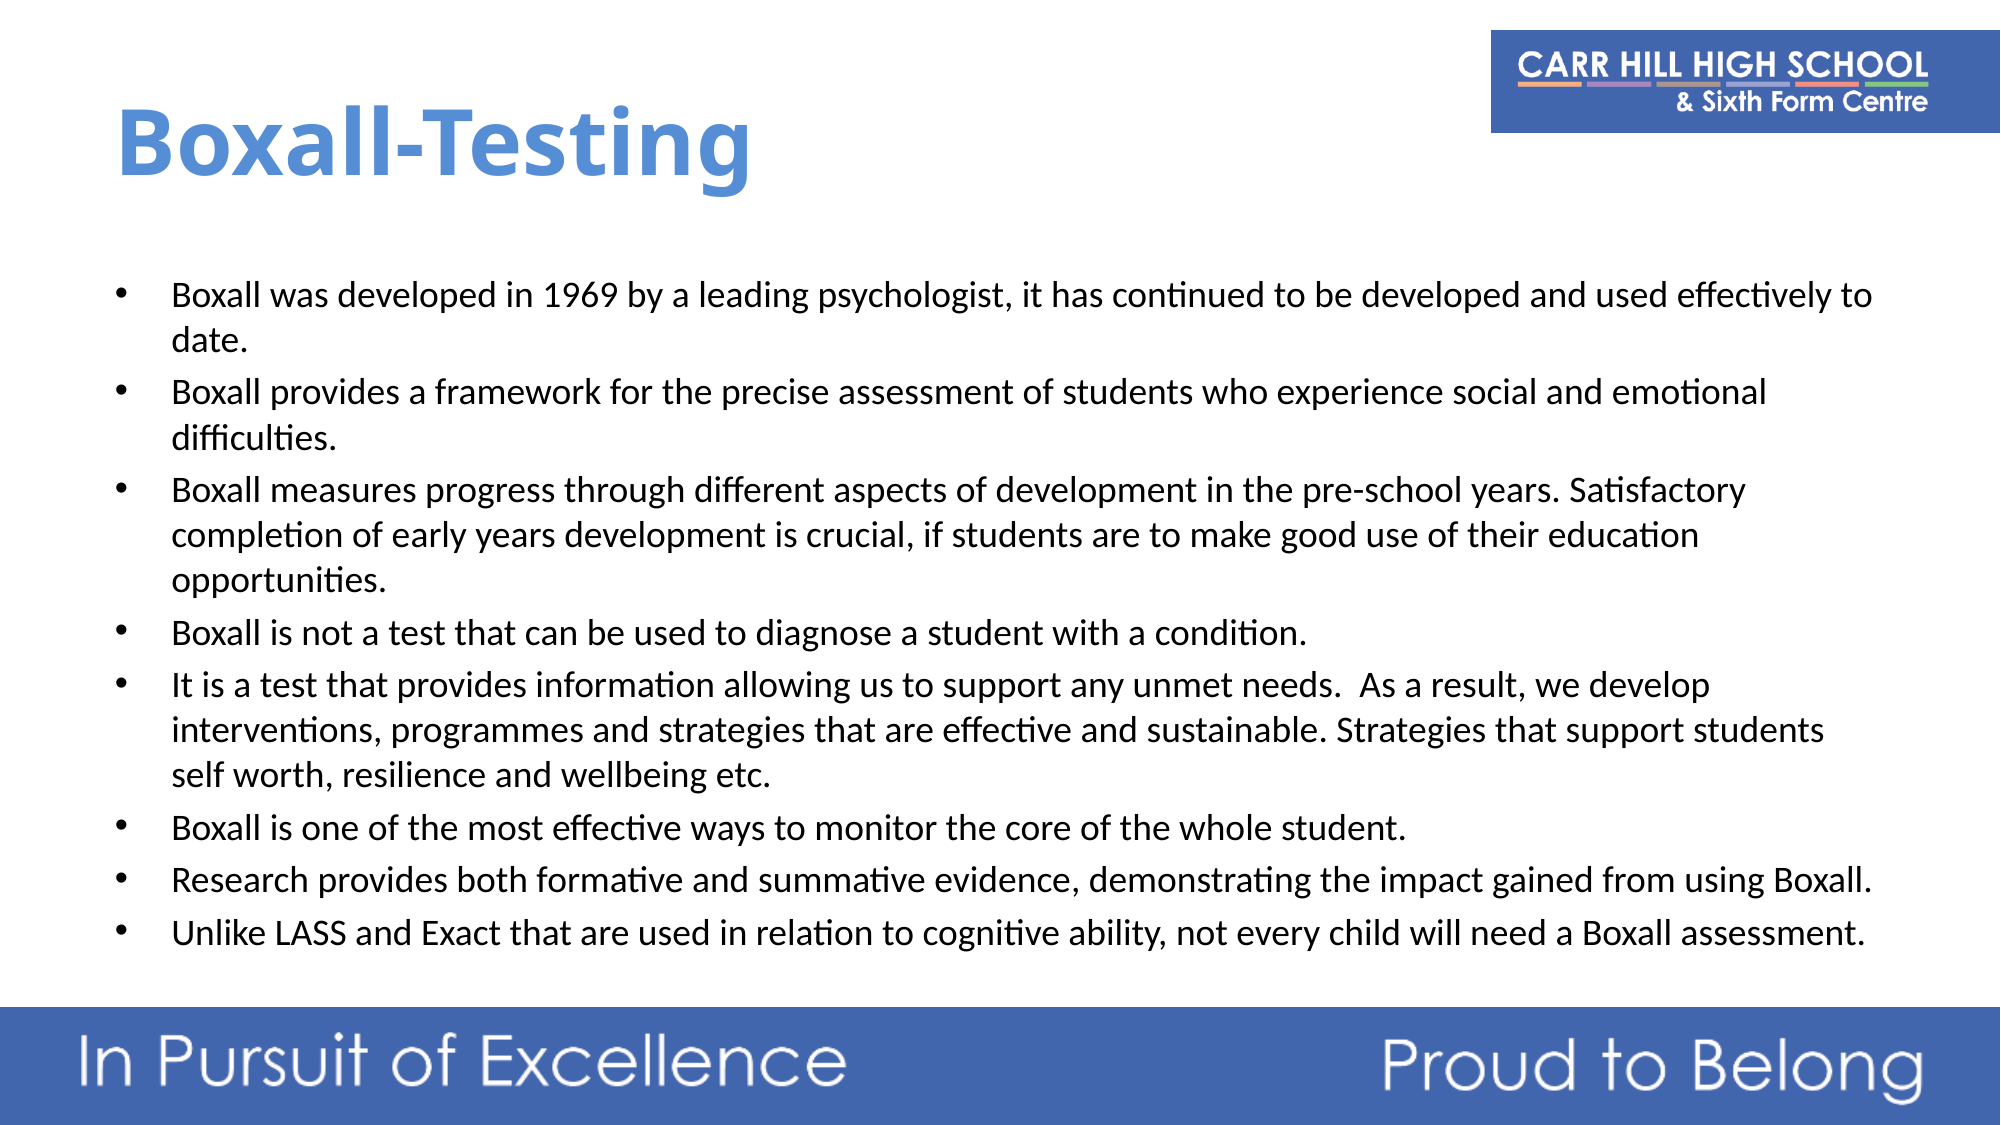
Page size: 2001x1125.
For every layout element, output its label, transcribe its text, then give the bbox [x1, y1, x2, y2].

list Boxall was developed in 1969 by a leading psychologist, it has continued to be developed and used effectively to date. Boxall provides a framework for the precise assessment of students who experience social and emotional difficulties. Boxall measures progress through different aspects of development in the pre-school years. Satisfactory completion of early years development is crucial, if students are to make good use of their education opportunities. Boxall is not a test that can be used to diagnose a student with a condition. It is a test that provides information allowing us to support any unmet needs. As a result, we develop interventions, programmes and strategies that are effective and sustainable. Strategies that support students self worth, resilience and wellbeing etc. Boxall is one of the most effective ways to monitor the core of the whole student. Research provides both formative and summative evidence, demonstrating the impact gained from using Boxall. Unlike LASS and Exact that are used in relation to cognitive ability, not every child will need a Boxall assessment. [99, 262, 1900, 811]
picture [1491, 30, 2000, 133]
picture [0, 1007, 2000, 1125]
title Boxall-Testing [99, 45, 1900, 233]
